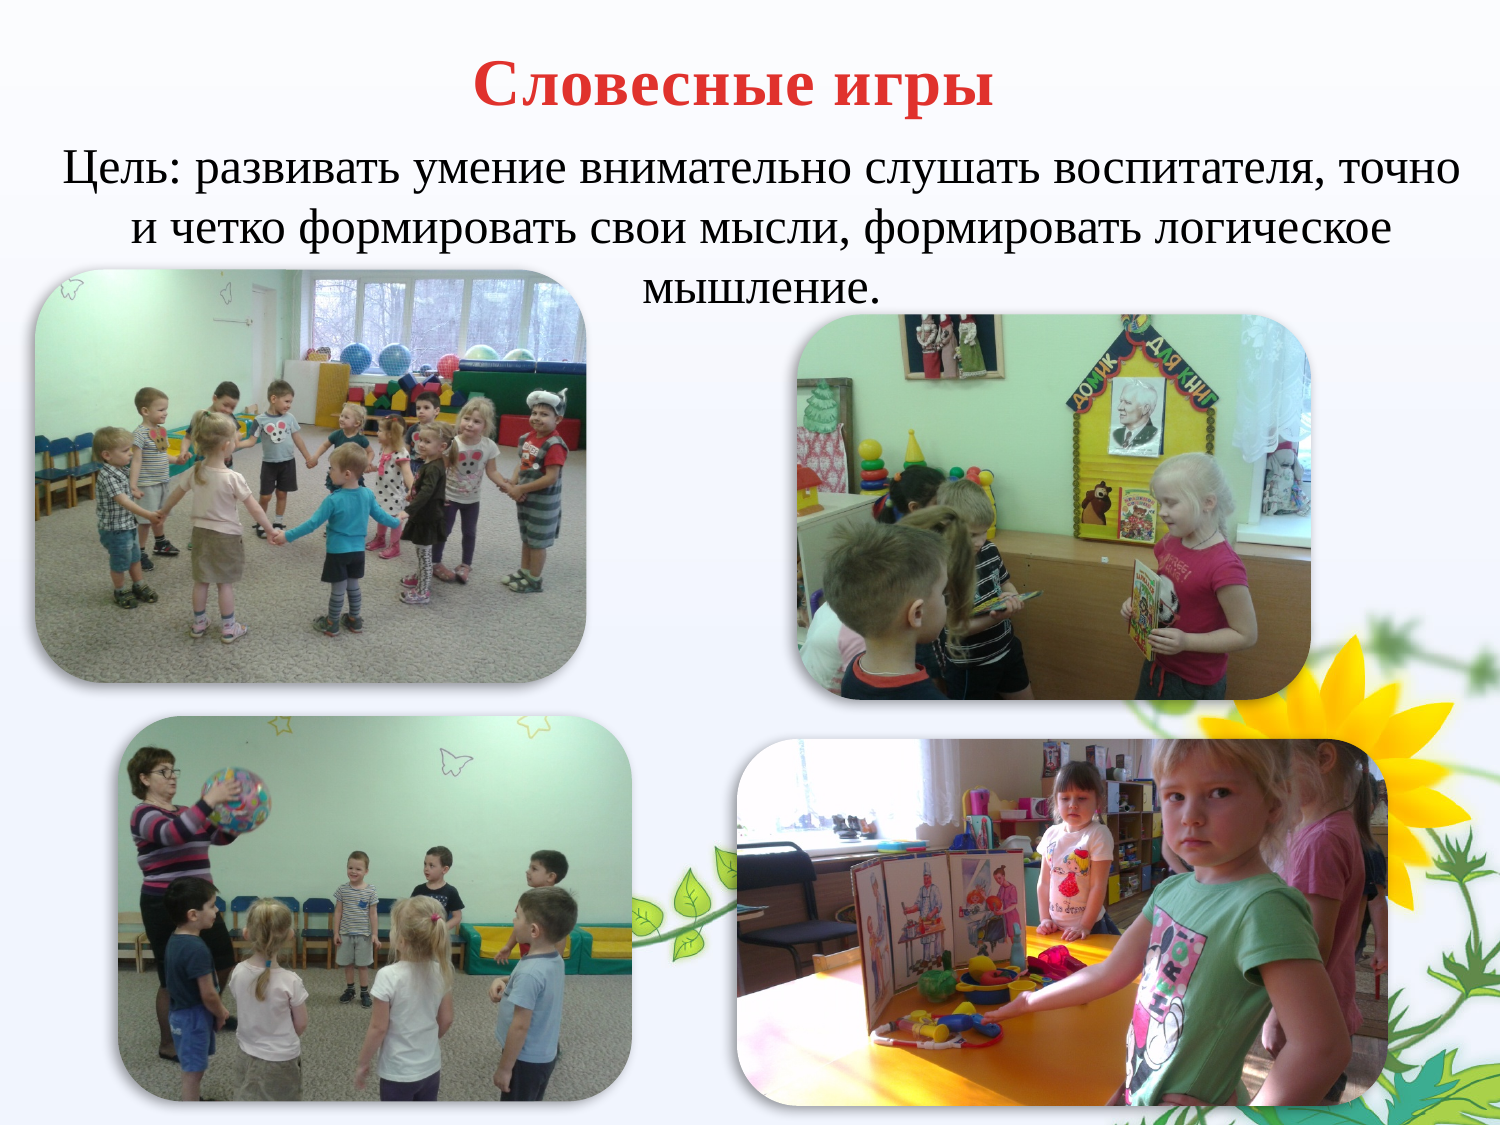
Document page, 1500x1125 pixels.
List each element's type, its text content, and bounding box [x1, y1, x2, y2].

text_box Словесные игры [457, 31, 1011, 126]
text_box Цель: развивать умение внимательно слушать воспитателя, точно и четко формировать свои мысли, формировать логическое мышление. [41, 126, 1483, 322]
picture [0, 0, 1500, 1125]
